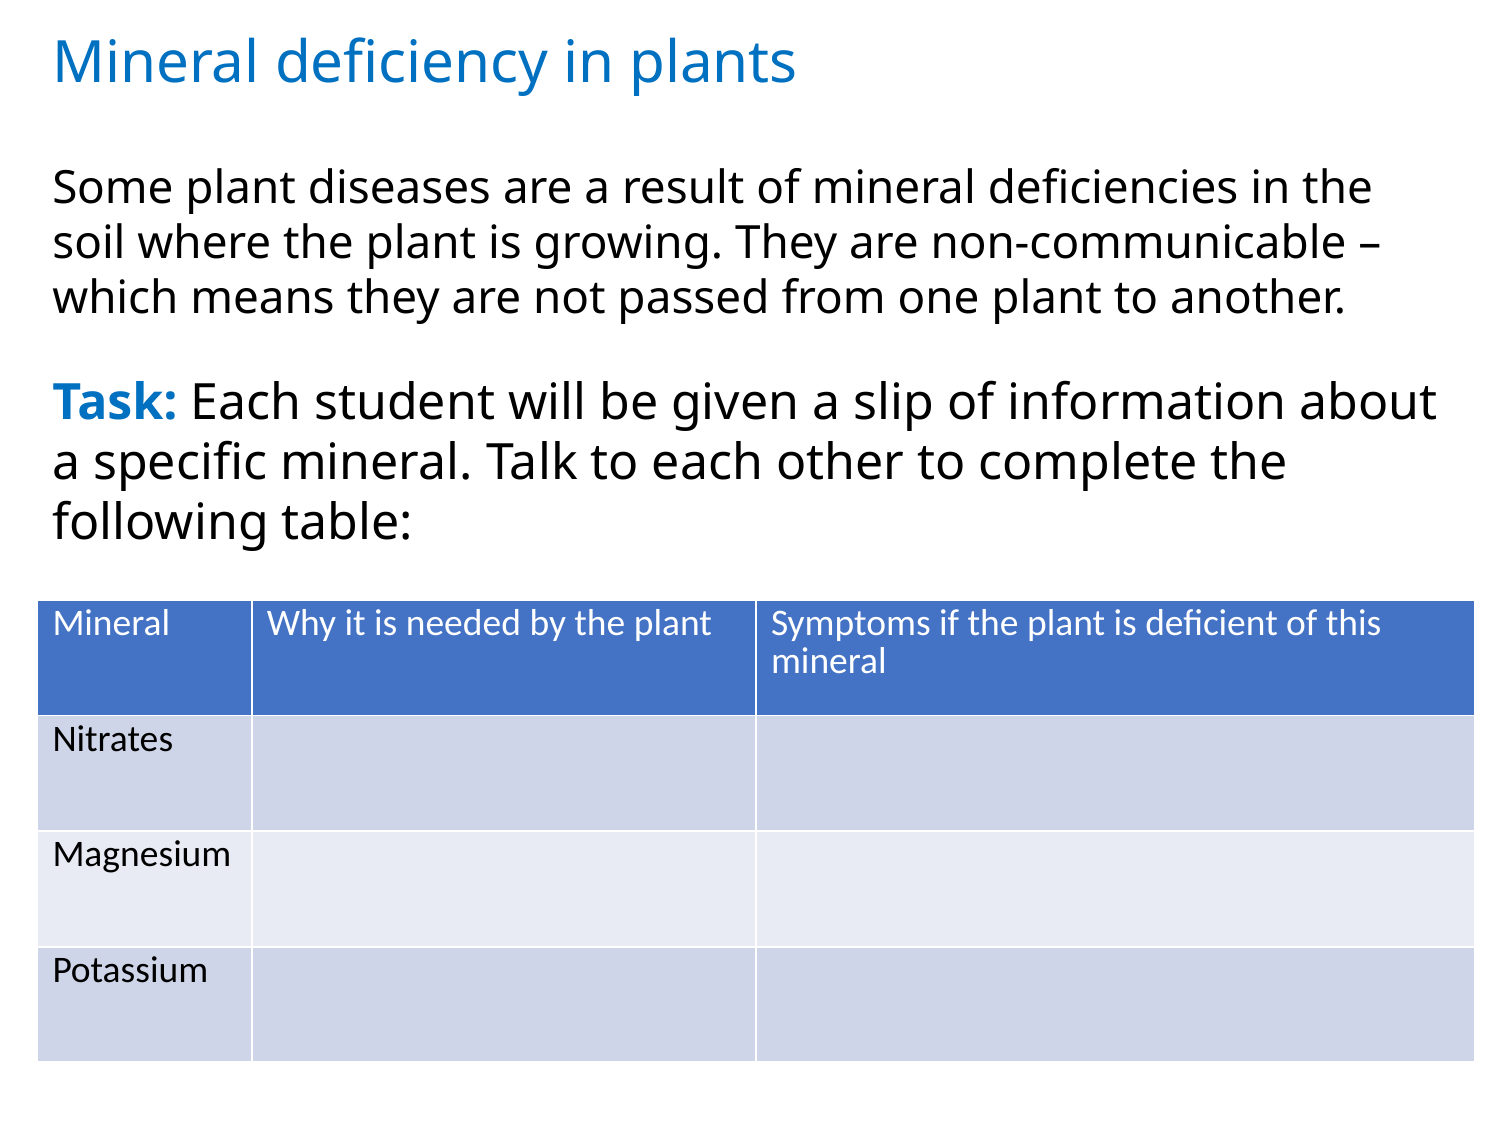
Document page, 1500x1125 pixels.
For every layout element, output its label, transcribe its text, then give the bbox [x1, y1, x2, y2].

text_box Task: Each student will be given a slip of information about a specific mineral. Talk to each other to complete the following table: [37, 362, 1463, 558]
table_cell Magnesium [38, 832, 251, 946]
text_box Some plant diseases are a result of mineral deficiencies in the soil where the plant is growing. They are non-communicable – which means they are not passed from one plant to another. [37, 149, 1463, 330]
table_cell [757, 948, 1474, 1061]
list Mineral deficiency in plants [37, 24, 1388, 125]
table_cell [253, 948, 755, 1061]
table_cell [253, 716, 755, 830]
table_cell [757, 832, 1474, 946]
table_cell Nitrates [38, 716, 251, 830]
table_header Symptoms if the plant is deficient of this mineral [757, 601, 1474, 715]
table_header Why it is needed by the plant [253, 601, 755, 715]
table_cell Potassium [38, 948, 251, 1061]
table_header Mineral [38, 601, 251, 715]
table_cell [253, 832, 755, 946]
table_cell [757, 716, 1474, 830]
